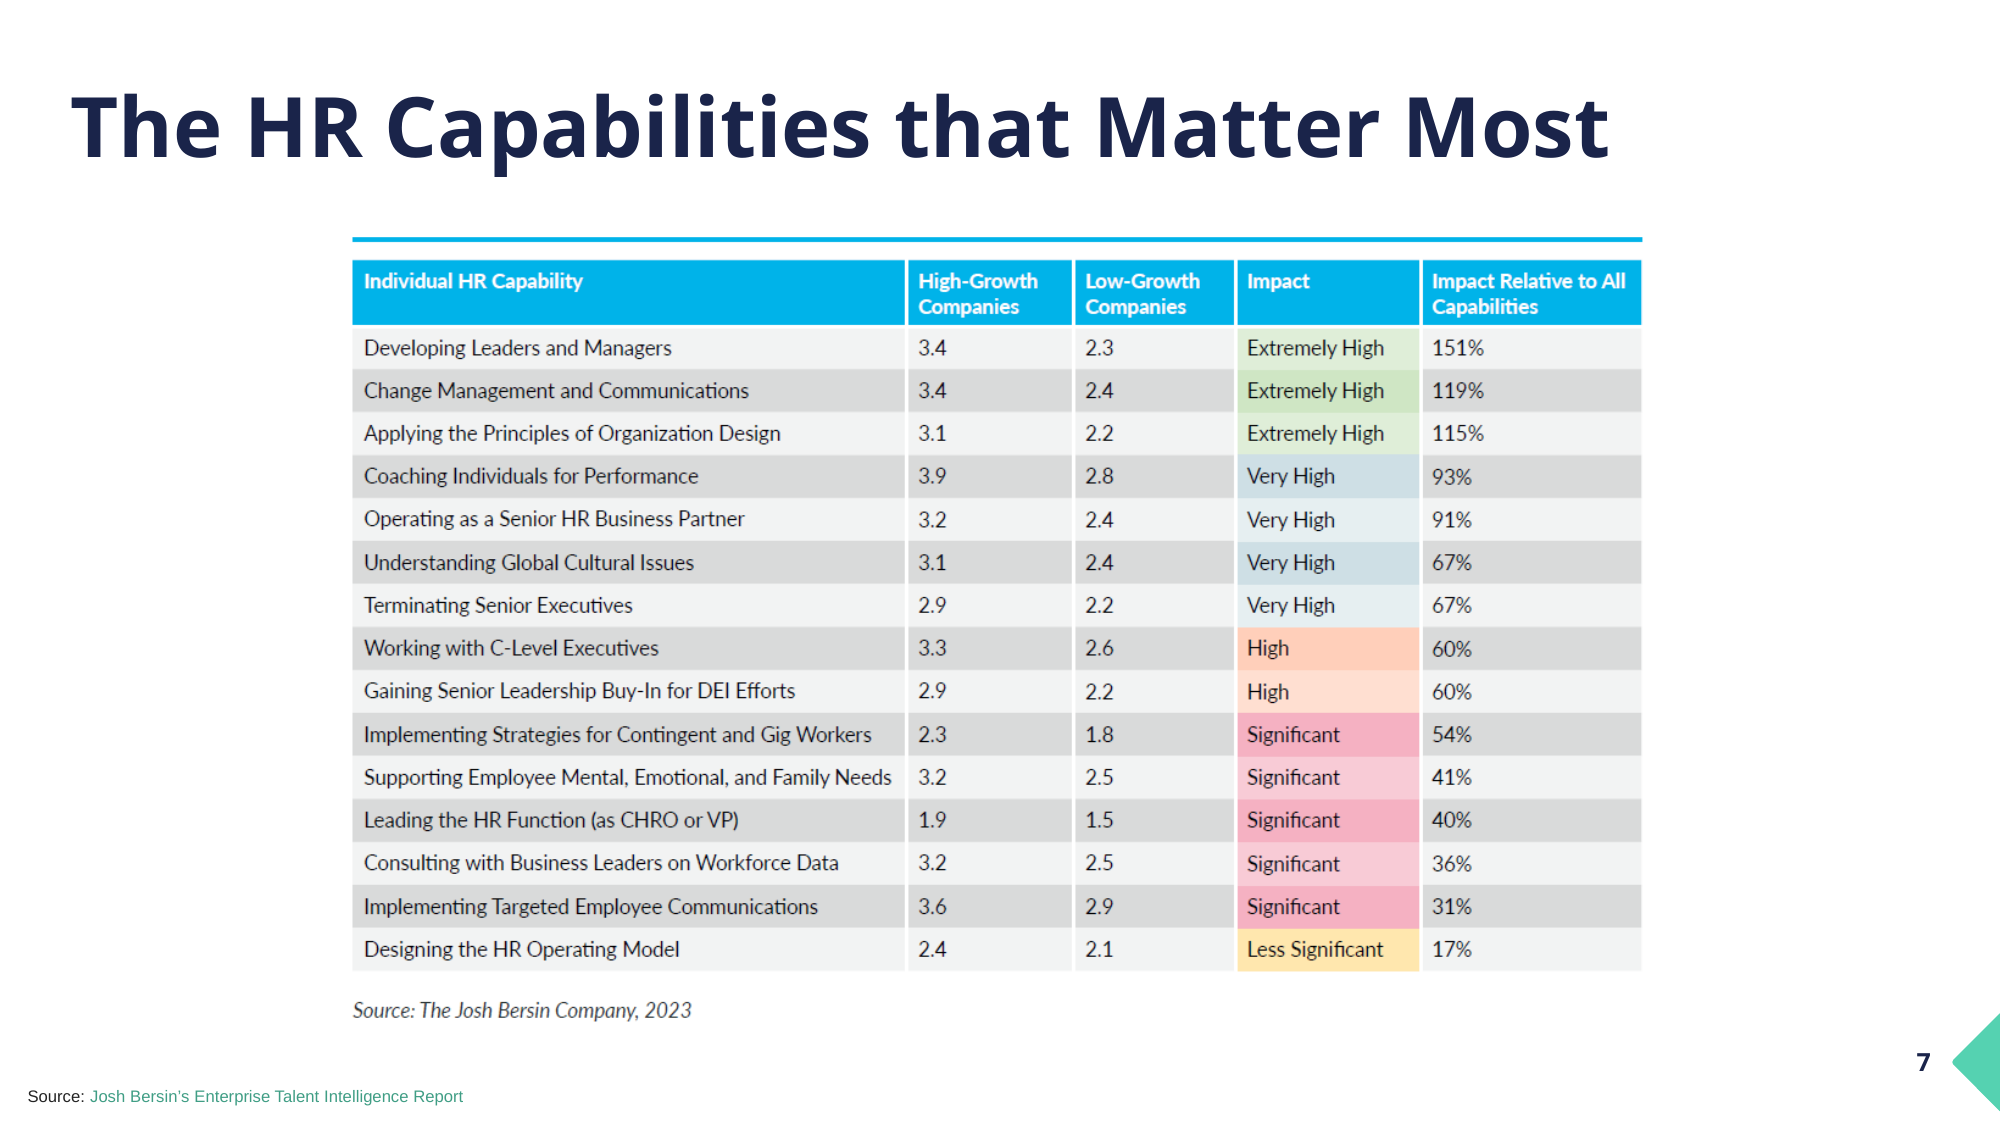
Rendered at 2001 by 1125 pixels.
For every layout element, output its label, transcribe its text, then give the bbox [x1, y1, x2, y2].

text_box Source: Josh Bersin’s Enterprise Talent Intelligence Report [12, 1078, 867, 1114]
title The HR Capabilities that Matter Most [55, 71, 1781, 190]
picture [327, 233, 1673, 1035]
